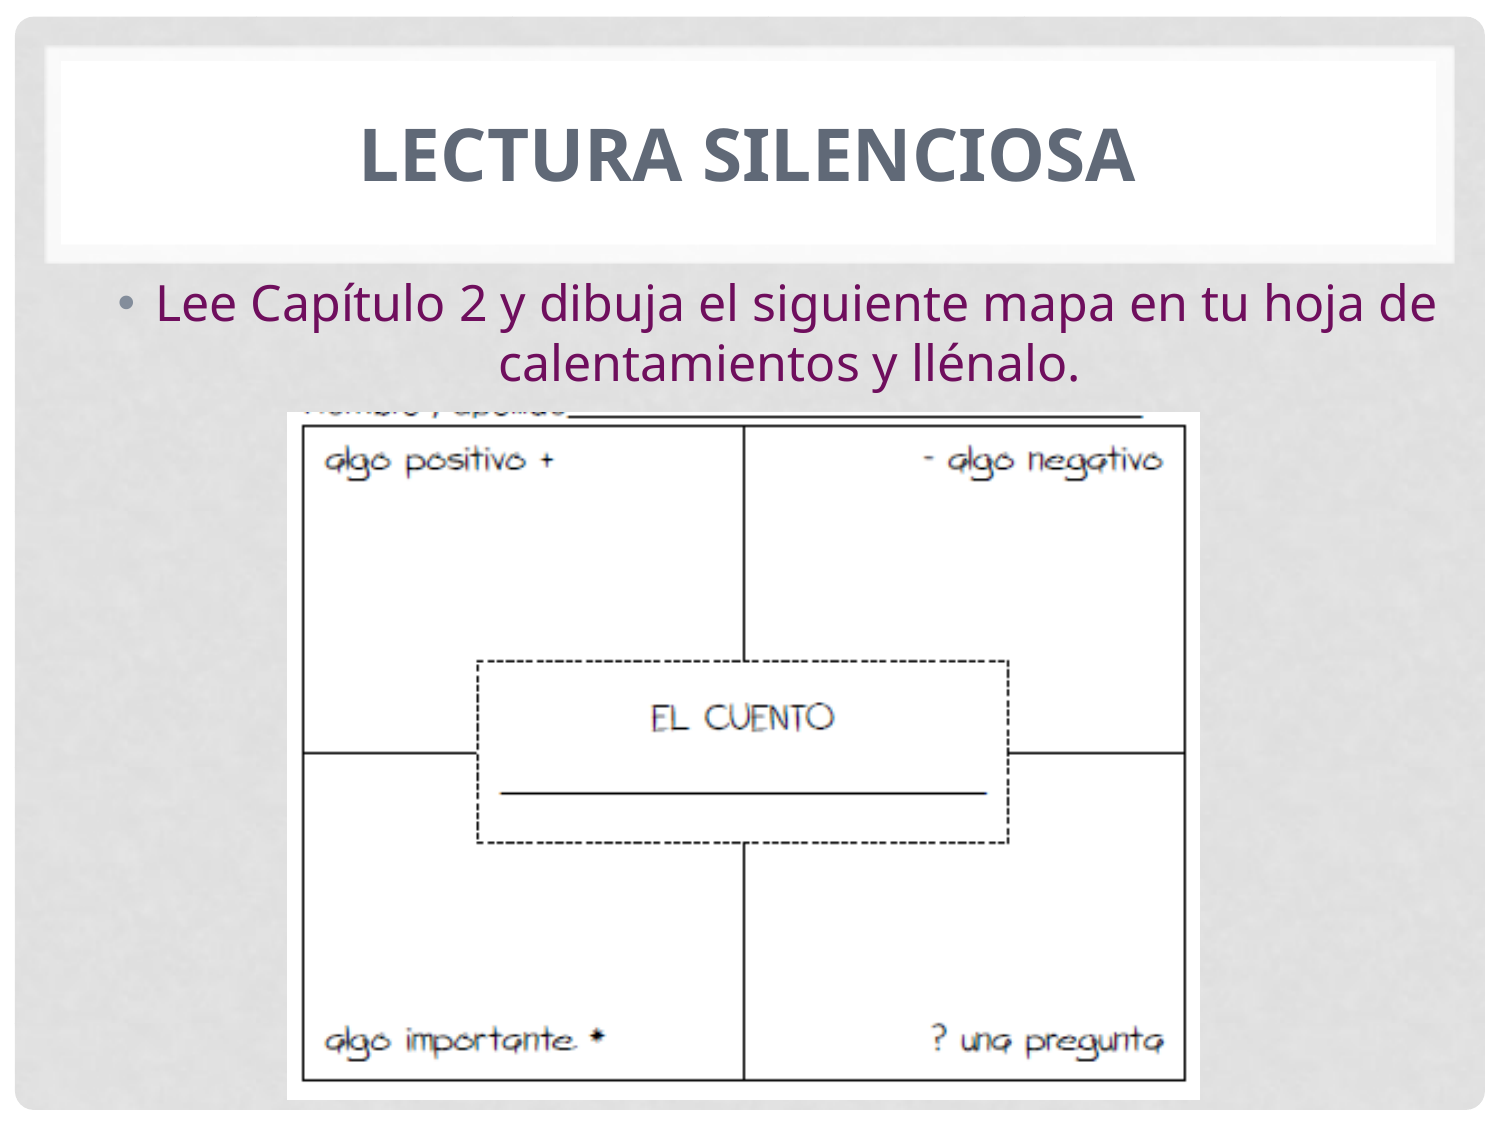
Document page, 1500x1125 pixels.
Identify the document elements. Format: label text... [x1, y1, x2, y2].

picture [287, 412, 1201, 1100]
title Lectura Silenciosa [69, 66, 1425, 238]
list Lee Capítulo 2 y dibuja el siguiente mapa en tu hoja de calentamientos y llénalo. [62, 264, 1475, 1007]
